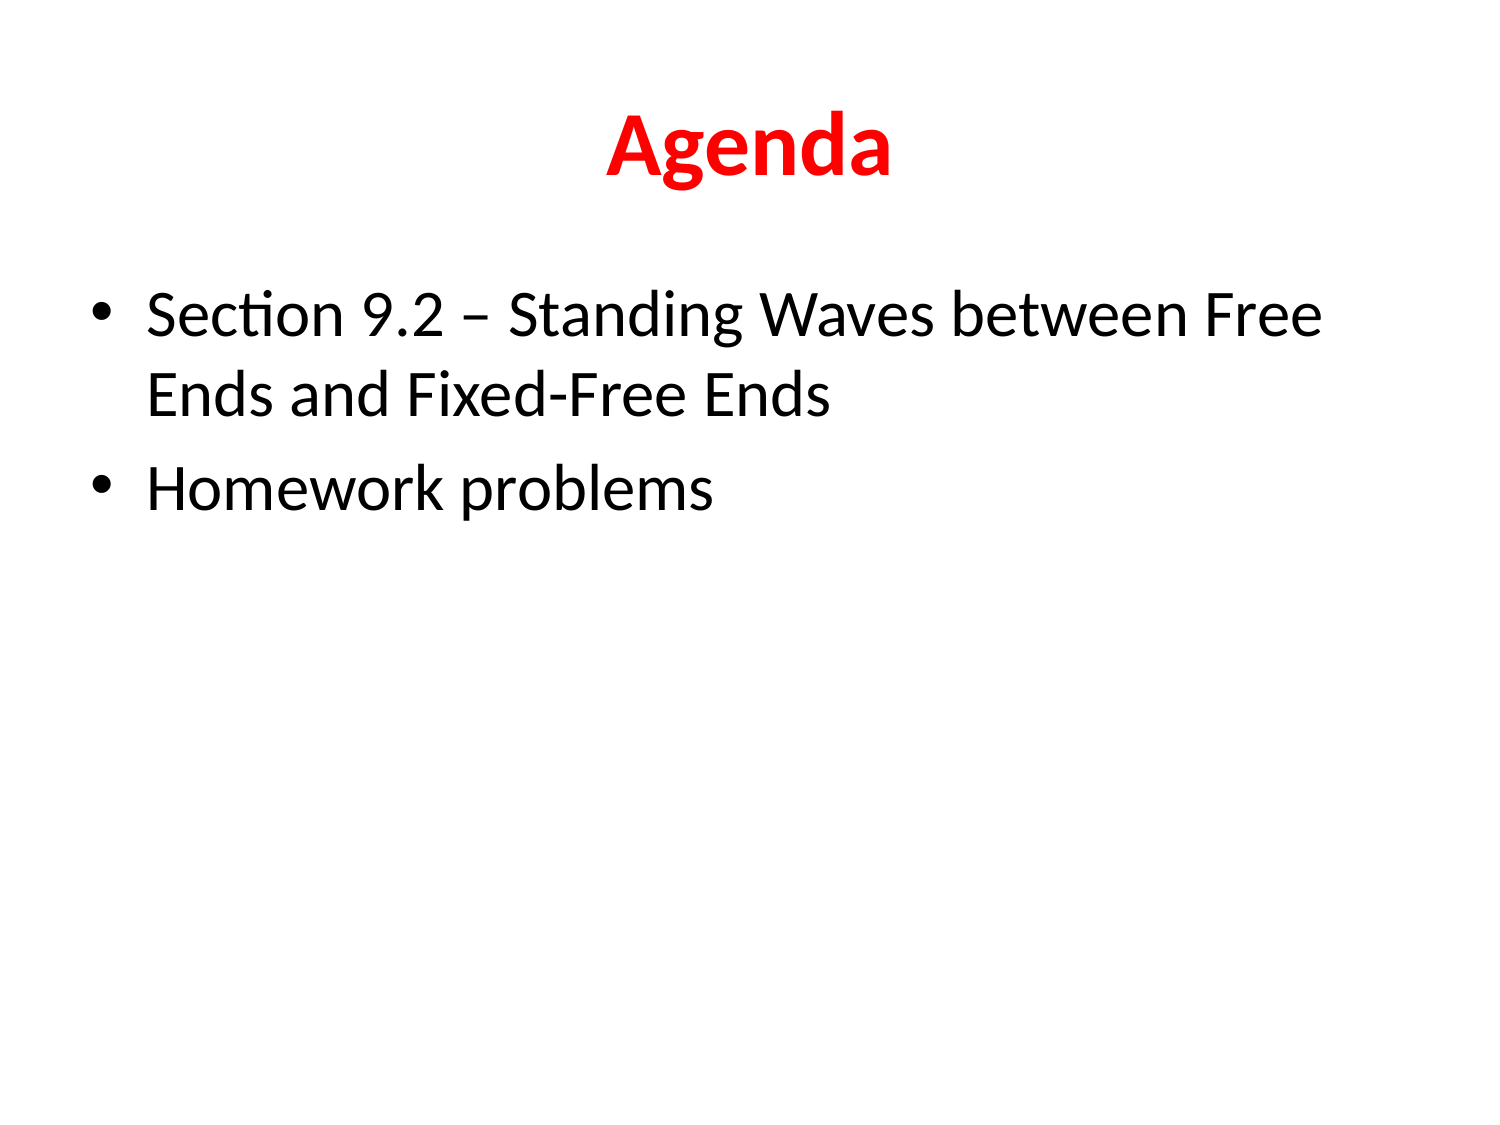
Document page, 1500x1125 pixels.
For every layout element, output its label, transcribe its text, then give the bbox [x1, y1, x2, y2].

list Section 9.2 – Standing Waves between Free Ends and Fixed-Free Ends Homework problems [75, 262, 1425, 1005]
title Agenda [41, 45, 1459, 233]
